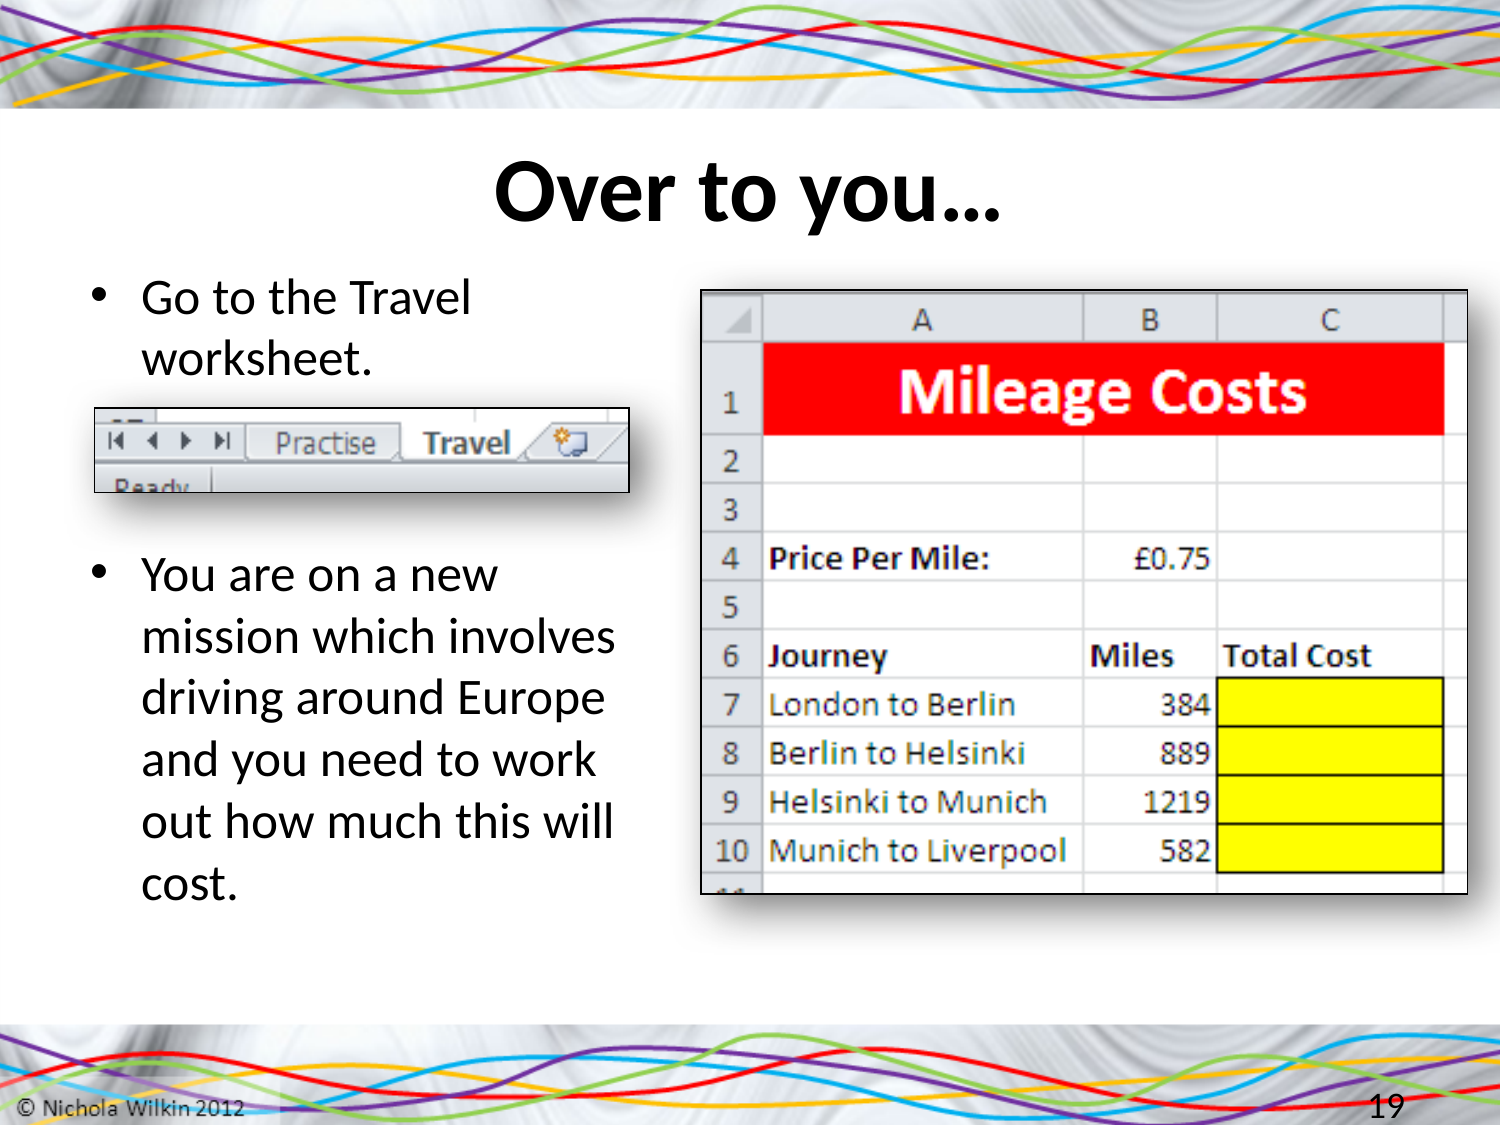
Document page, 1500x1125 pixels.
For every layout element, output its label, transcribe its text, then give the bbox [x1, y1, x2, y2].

list Go to the Travel worksheet. You are on a new mission which involves driving around Europe and you need to work out how much this will cost. [75, 255, 644, 965]
title Over to you… [75, 113, 1425, 256]
slide_number 19 [1352, 1074, 1465, 1125]
picture [0, 0, 1500, 1125]
